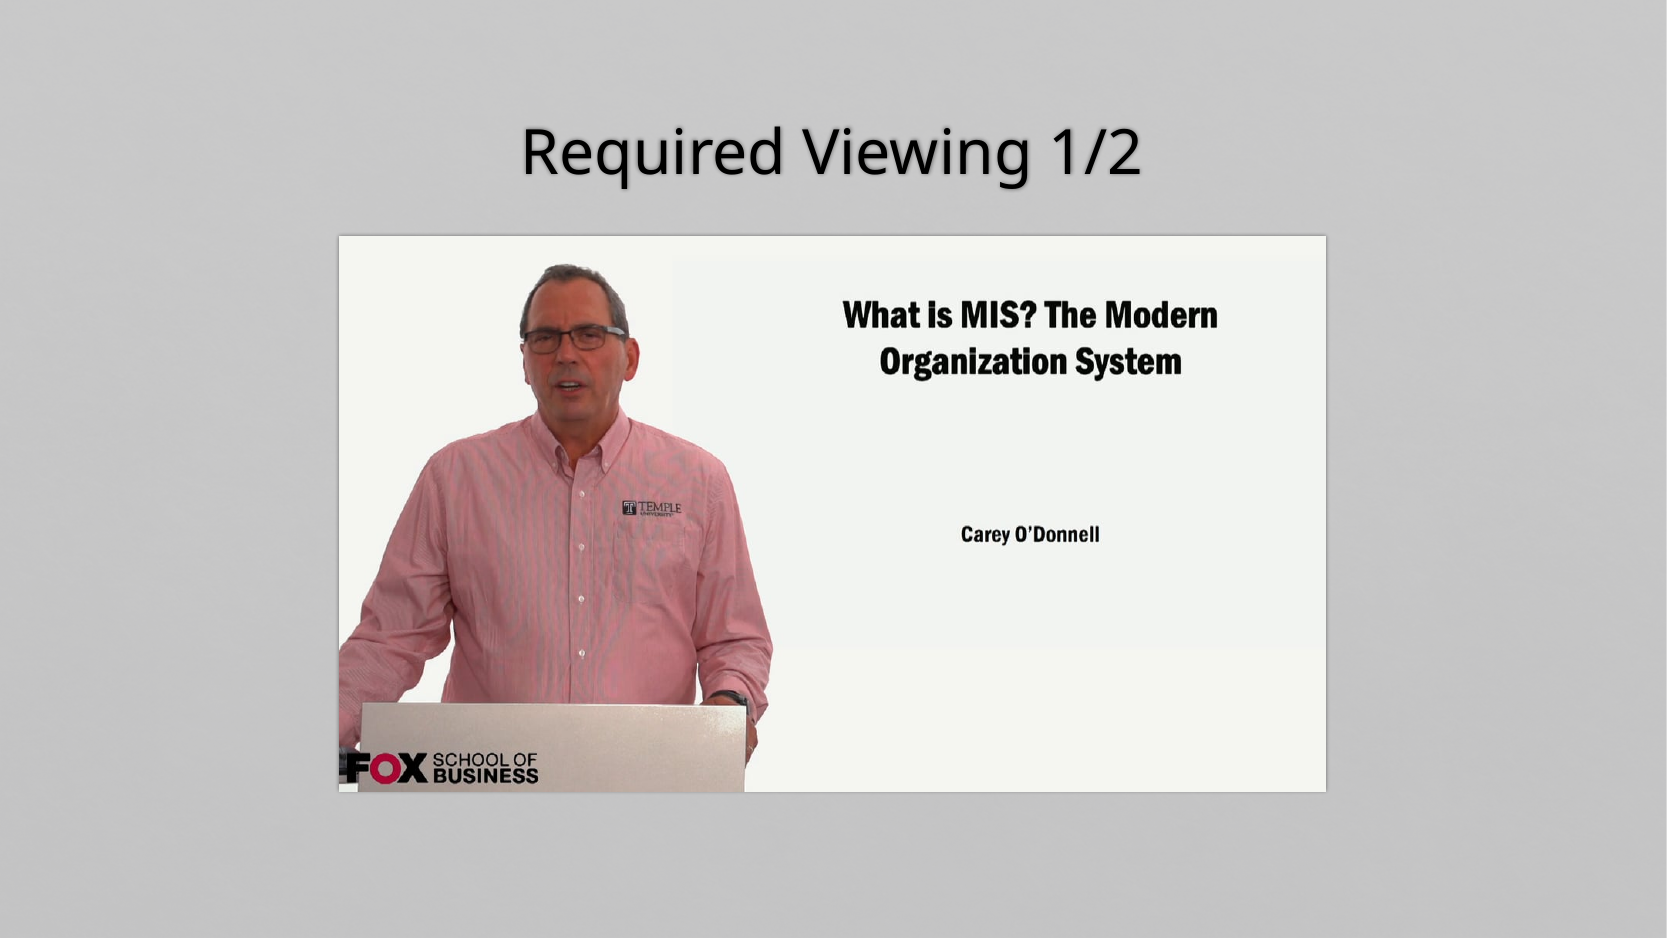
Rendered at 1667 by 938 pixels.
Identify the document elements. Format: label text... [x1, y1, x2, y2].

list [339, 236, 1327, 792]
title Required Viewing 1/2 [124, 83, 1541, 216]
